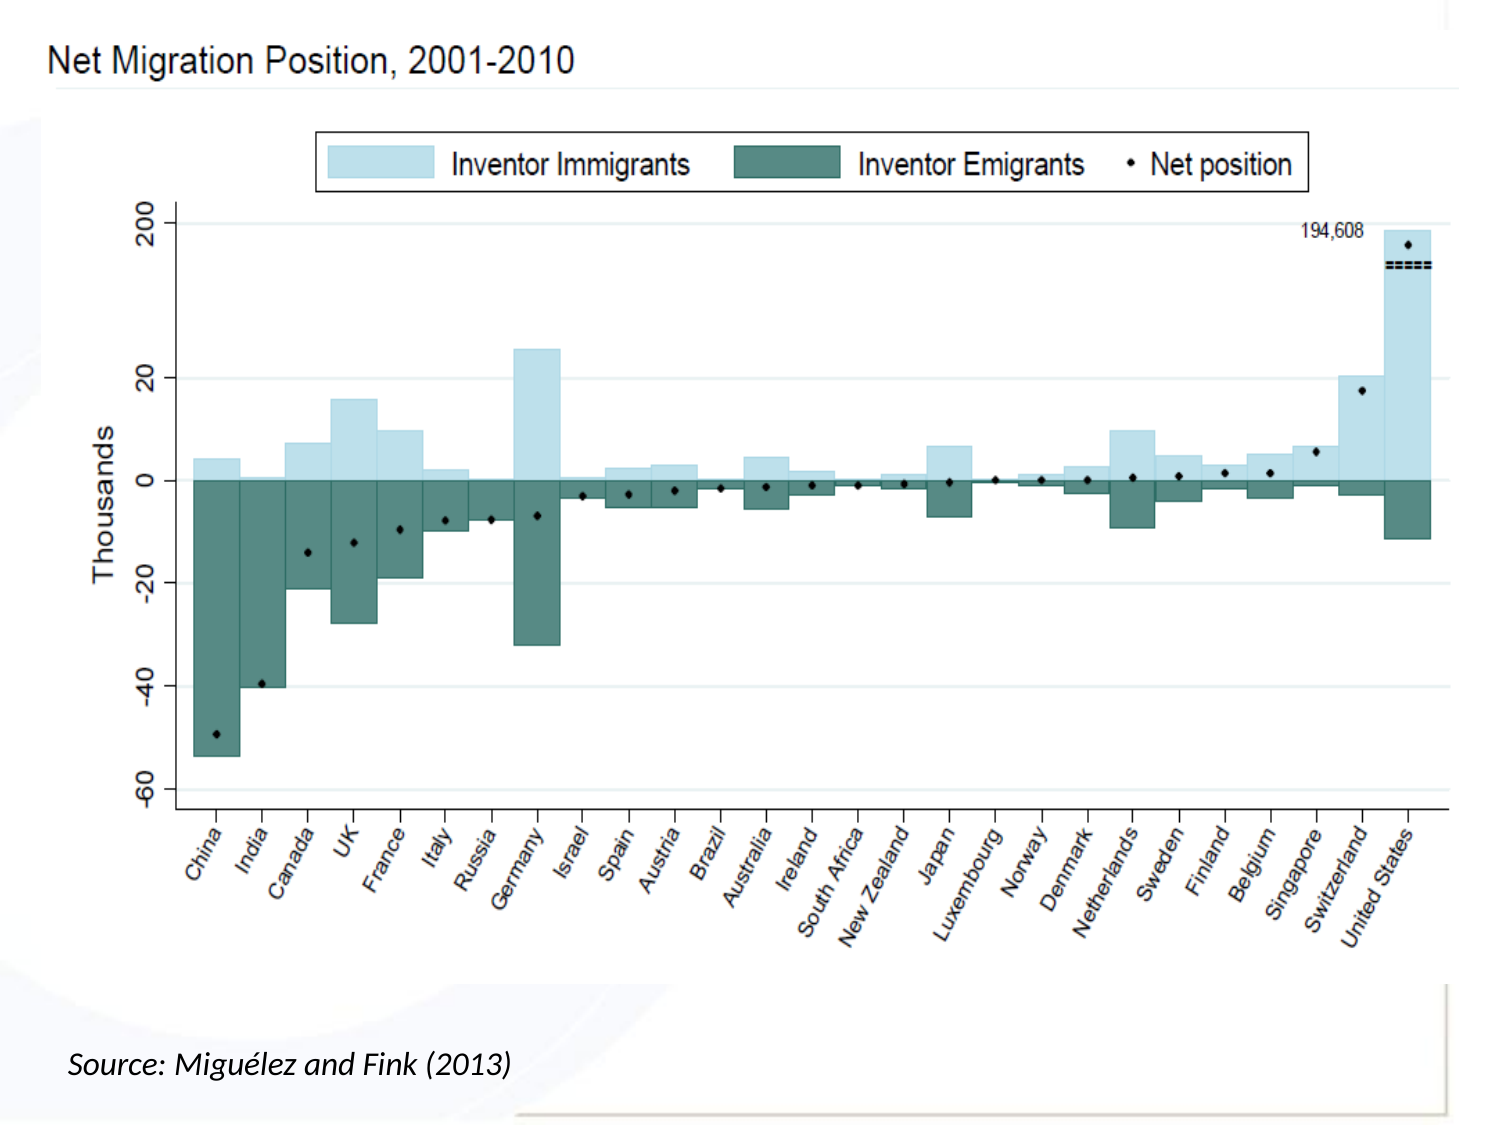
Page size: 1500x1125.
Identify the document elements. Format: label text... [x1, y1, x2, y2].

picture [0, 0, 1500, 1125]
text_box Source: Miguélez and Fink (2013) [53, 1034, 597, 1090]
